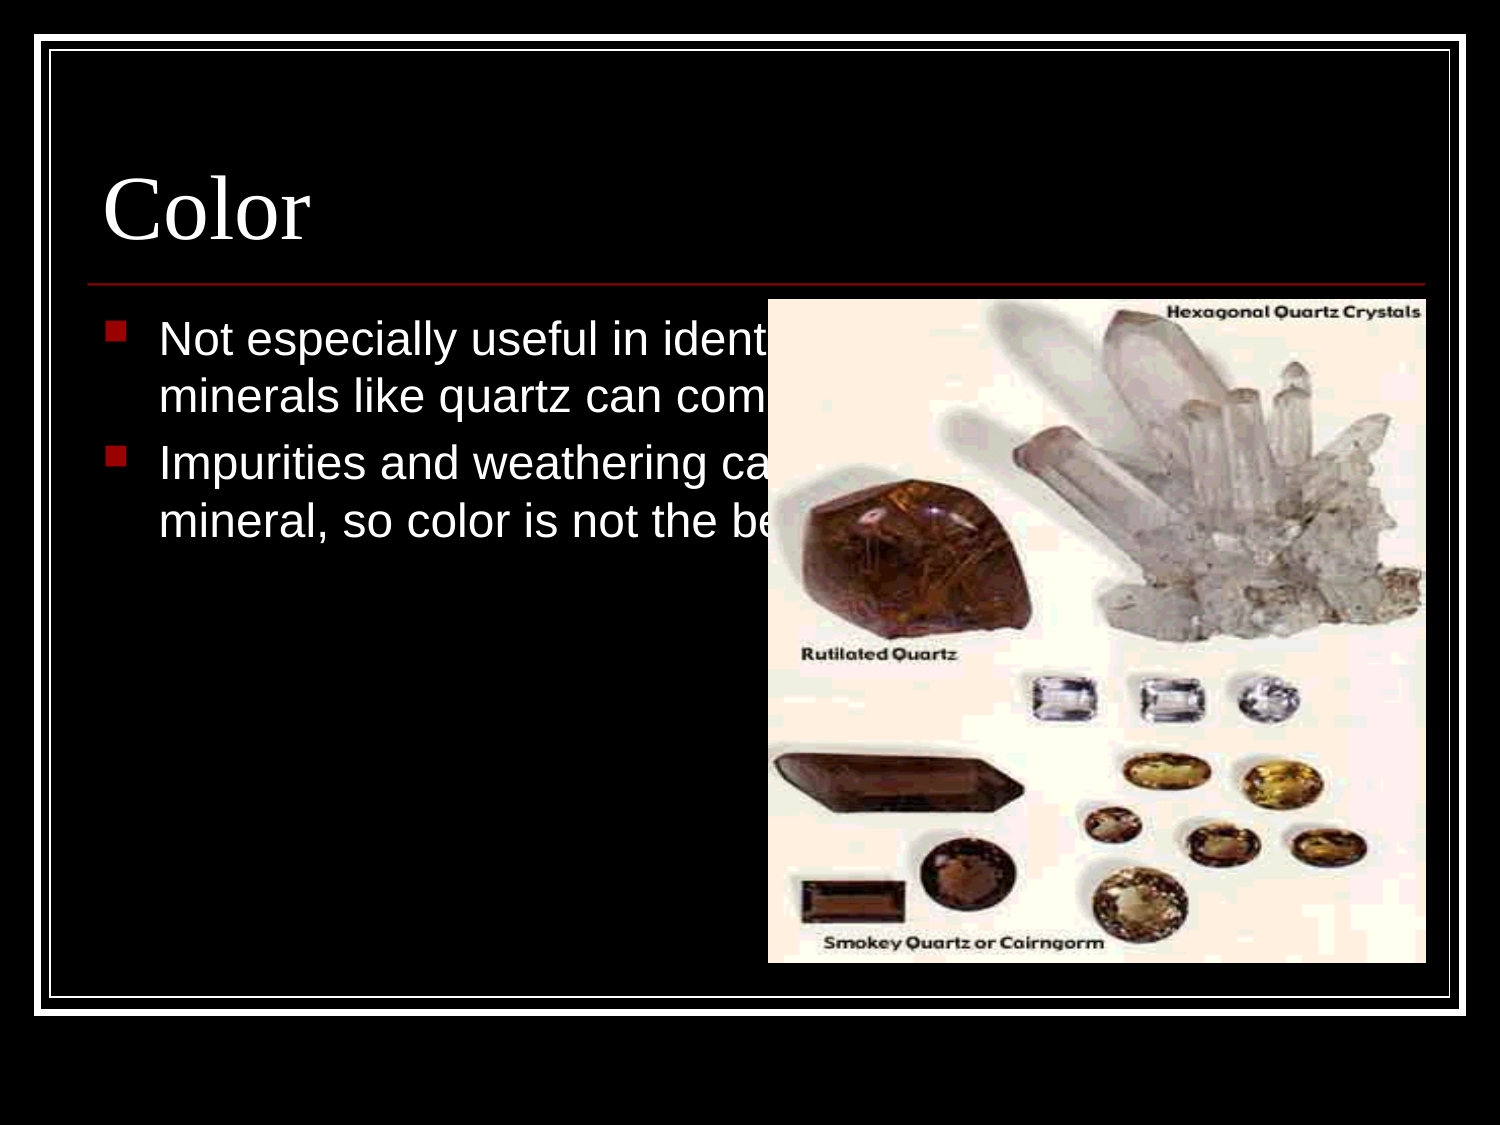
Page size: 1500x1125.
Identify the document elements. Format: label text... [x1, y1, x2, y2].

title Color [87, 77, 1425, 266]
list Not especially useful in identifying minerals, as some minerals like quartz can come in a variety of colors. Impurities and weathering can change the color of a mineral, so color is not the best way to identify a mineral. [87, 299, 767, 963]
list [768, 299, 1426, 963]
